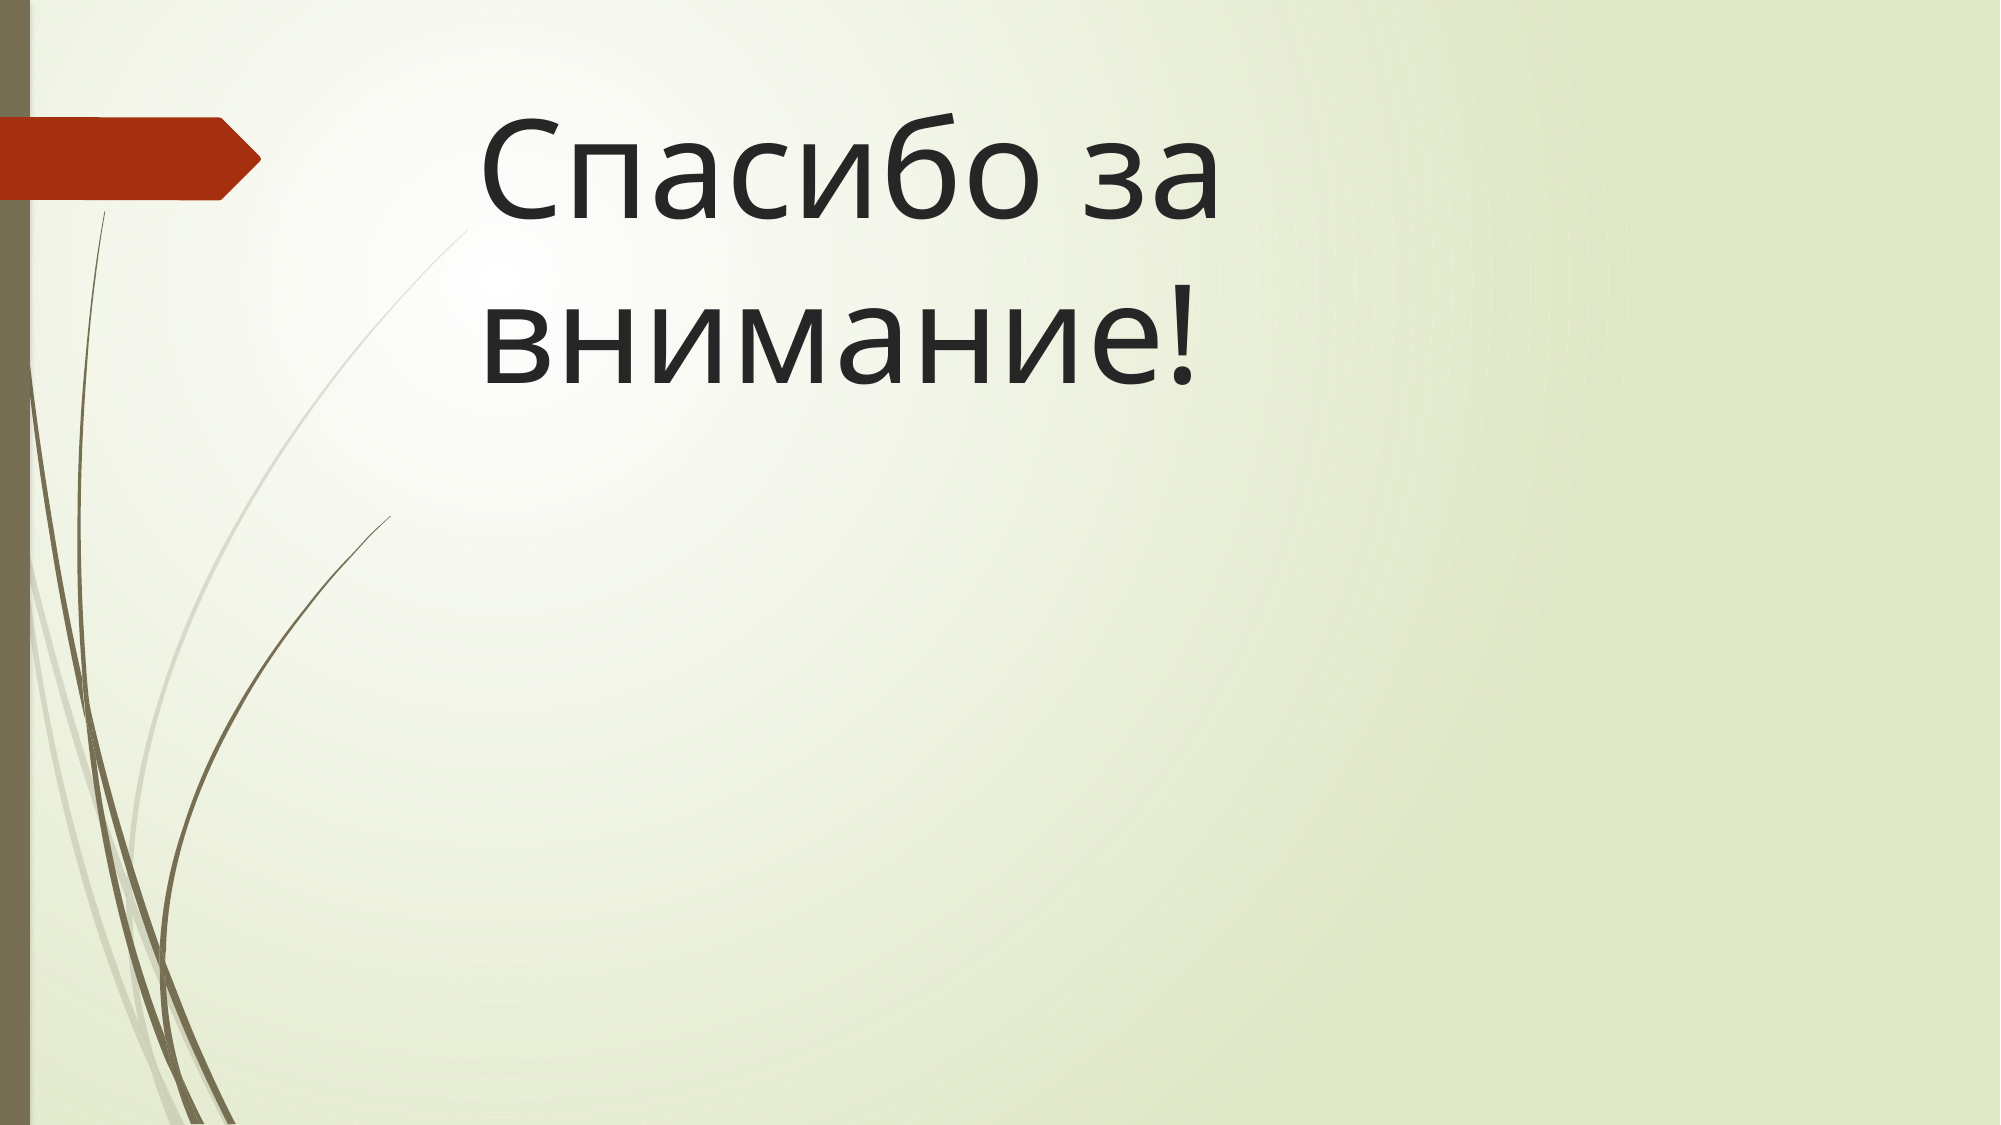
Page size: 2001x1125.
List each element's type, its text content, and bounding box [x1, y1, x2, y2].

title Спасибо за внимание! [461, 73, 1924, 444]
